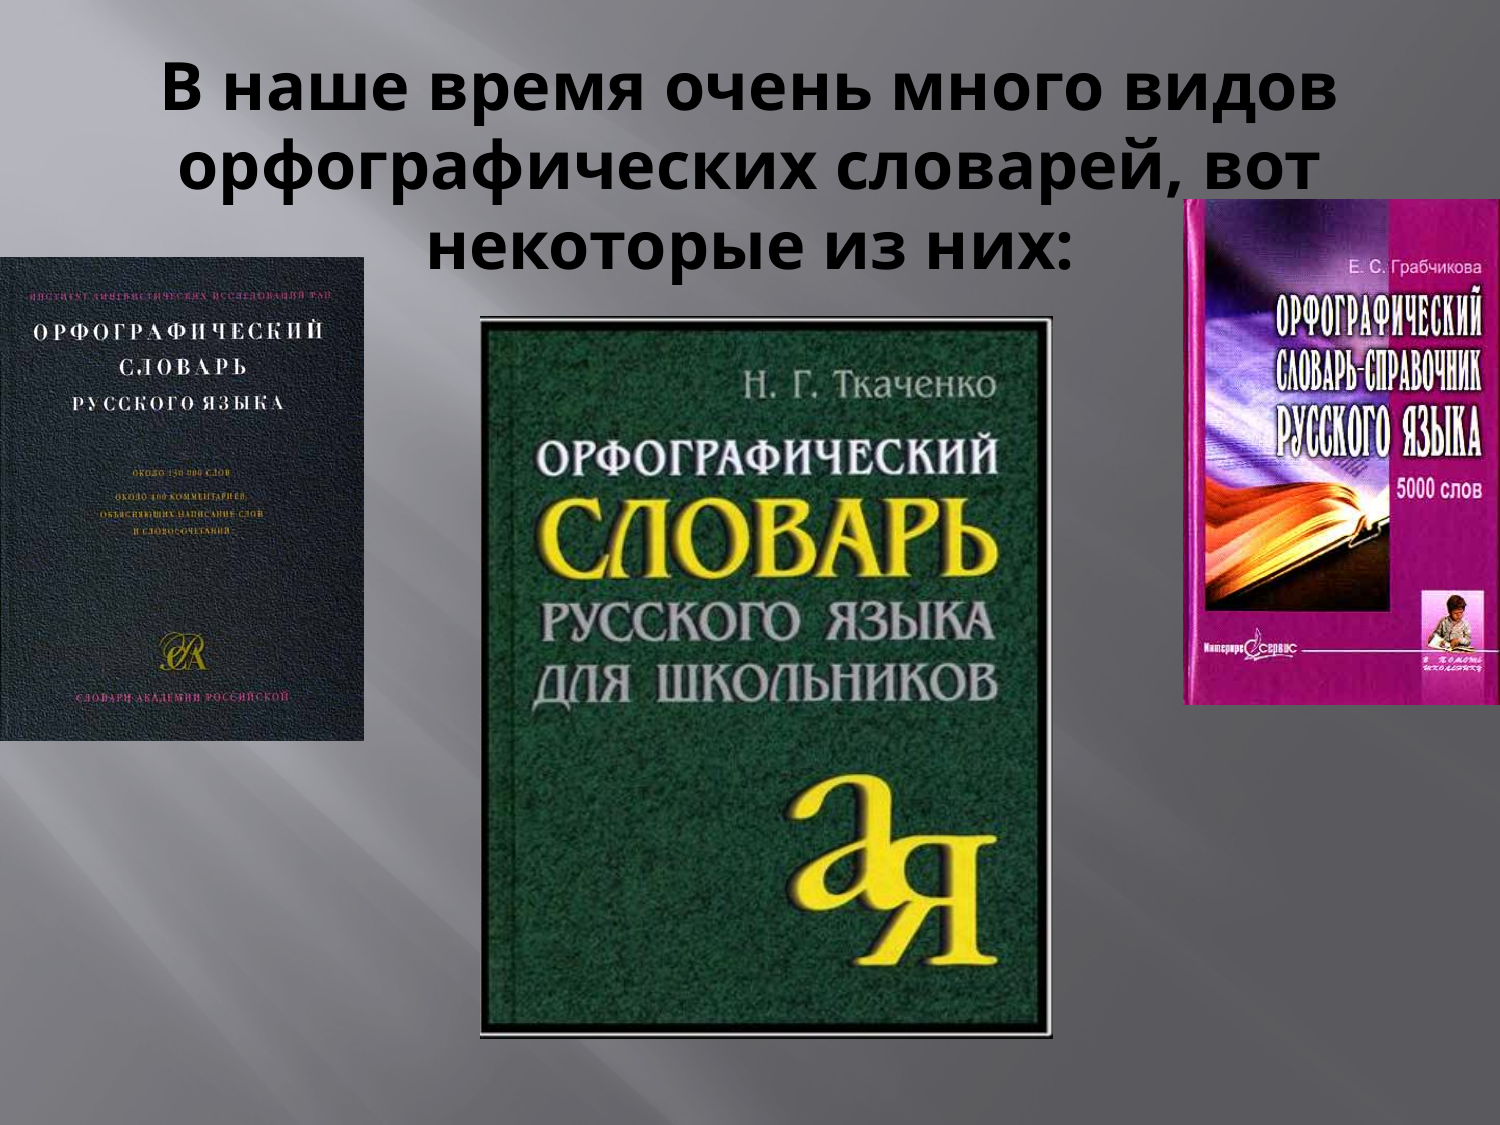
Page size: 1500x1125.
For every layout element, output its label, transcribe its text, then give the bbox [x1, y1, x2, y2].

picture [0, 257, 364, 742]
title В наше время очень много видов орфографических словарей, вот некоторые из них: [75, 45, 1425, 282]
picture [480, 316, 1053, 1039]
picture [1183, 198, 1500, 705]
